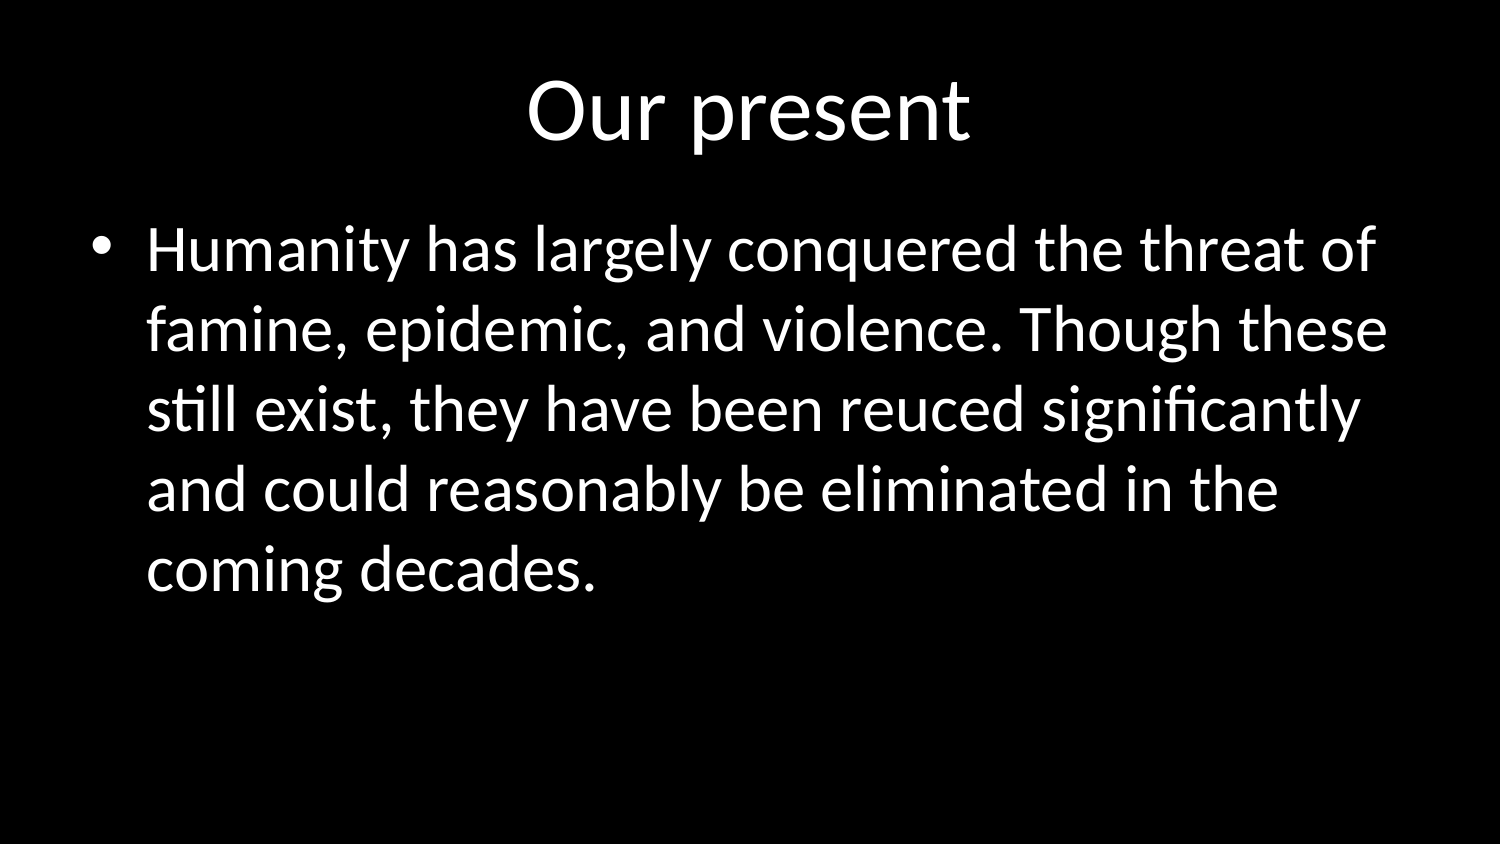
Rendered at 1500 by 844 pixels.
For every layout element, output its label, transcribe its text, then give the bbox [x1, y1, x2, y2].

list Humanity has largely conquered the threat of famine, epidemic, and violence. Though these still exist, they have been reuced significantly and could reasonably be eliminated in the coming decades. [75, 196, 1425, 754]
title Our present [75, 33, 1425, 175]
